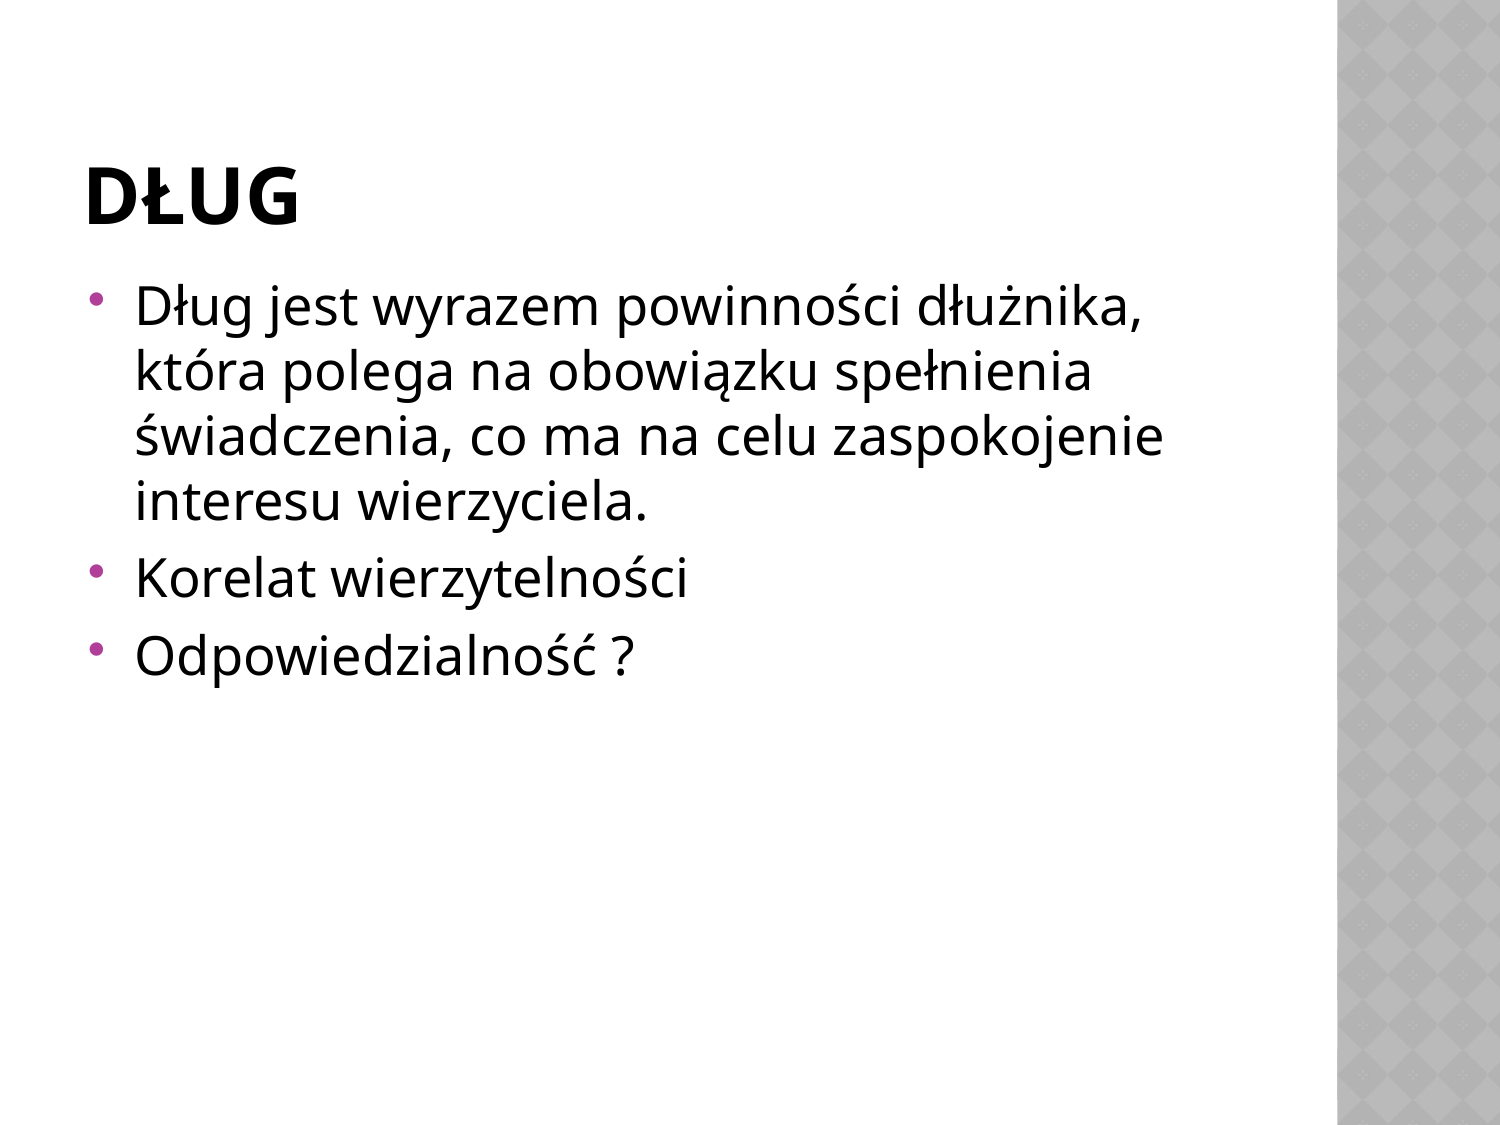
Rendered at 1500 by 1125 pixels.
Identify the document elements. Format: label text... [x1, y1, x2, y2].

title Dług [75, 52, 1263, 240]
list Dług jest wyrazem powinności dłużnika, która polega na obowiązku spełnienia świadczenia, co ma na celu zaspokojenie interesu wierzyciela. Korelat wierzytelności Odpowiedzialność ? [75, 264, 1263, 1059]
